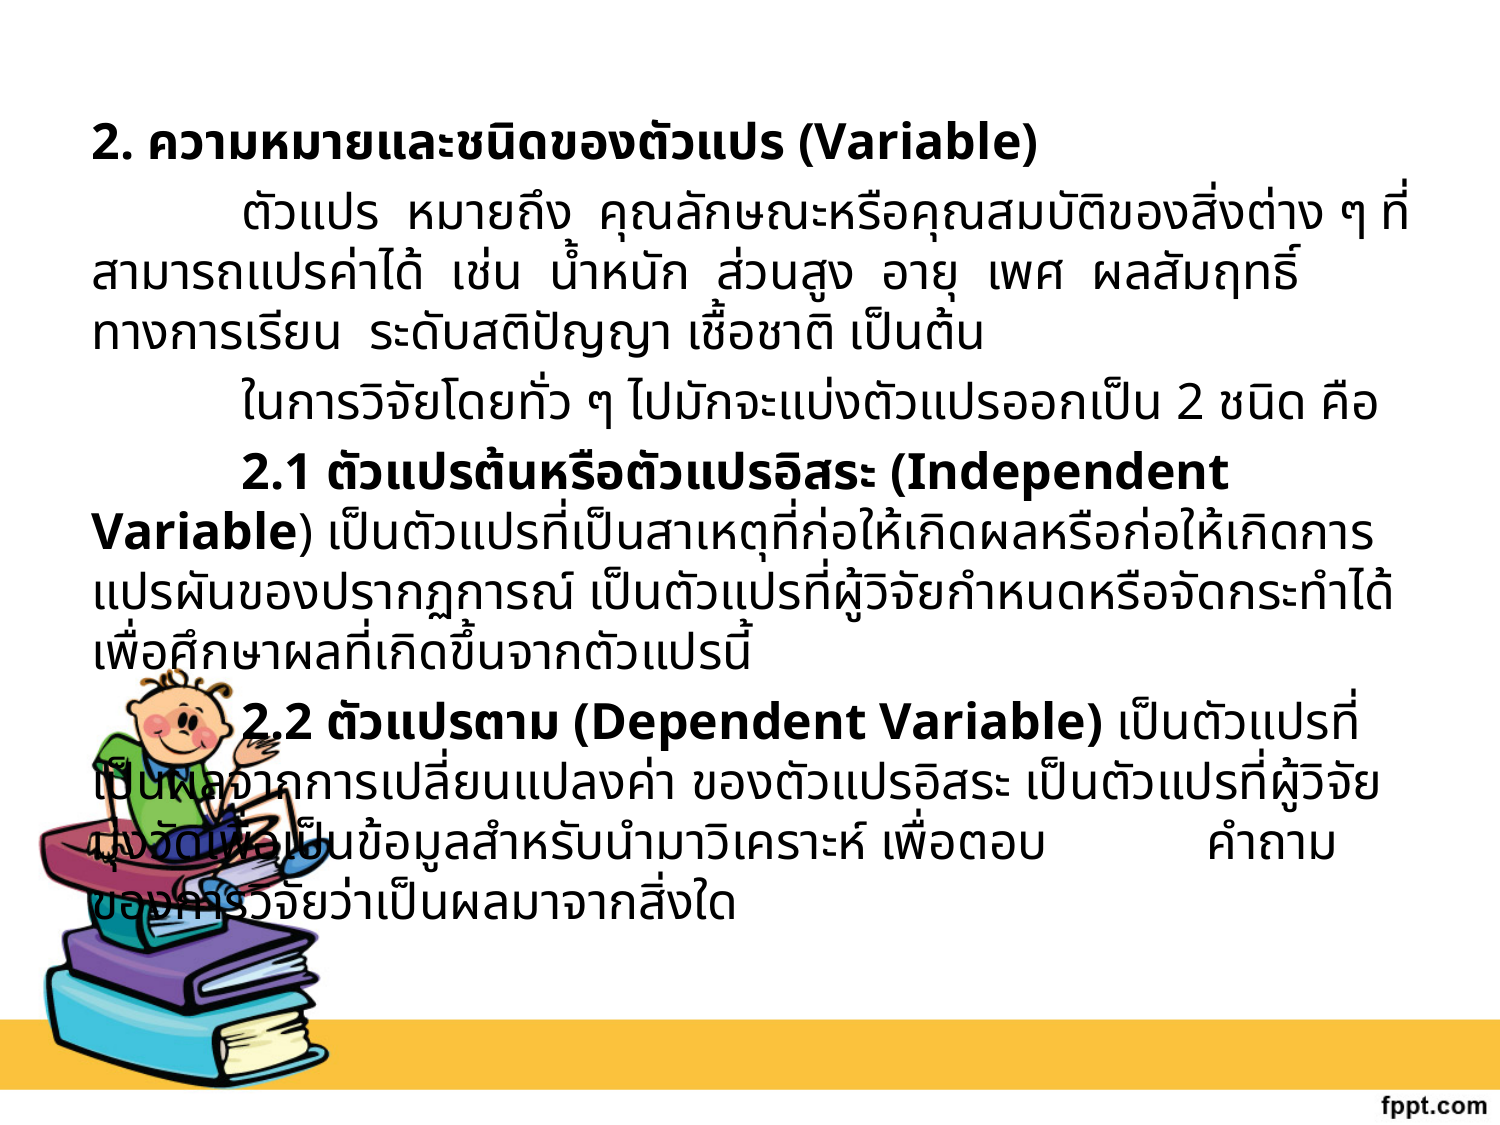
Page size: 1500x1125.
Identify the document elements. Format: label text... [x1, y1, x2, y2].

picture [0, 0, 1500, 1125]
slide_number [75, 1024, 425, 1103]
list 2. ความหมายและชนิดของตัวแปร (Variable) ตัวแปร หมายถึง คุณลักษณะหรือคุณสมบัติของสิ่งต่าง ๆ ที่สามารถแปรค่าได้ เช่น น้ำหนัก ส่วนสูง อายุ เพศ ผลสัมฤทธิ์ทางการเรียน ระดับสติปัญญา เชื้อชาติ เป็นต้น ในการวิจัยโดยทั่ว ๆ ไปมักจะแบ่งตัวแปรออกเป็น 2 ชนิด คือ 2.1 ตัวแปรต้นหรือตัวแปรอิสระ (Independent Variable) เป็นตัวแปรที่เป็นสาเหตุที่ก่อให้เกิดผลหรือก่อให้เกิดการแปรผันของปรากฏการณ์ เป็นตัวแปรที่ผู้วิจัยกำหนดหรือจัดกระทำได้ เพื่อศึกษาผลที่เกิดขึ้นจากตัวแปรนี้ 2.2 ตัวแปรตาม (Dependent Variable) เป็นตัวแปรที่เป็นผลจากการเปลี่ยนแปลงค่า ของตัวแปรอิสระ เป็นตัวแปรที่ผู้วิจัยมุ่งวัดเพื่อเป็นข้อมูลสำหรับนำมาวิเคราะห์ เพื่อตอบ คำถามของการวิจัยว่าเป็นผลมาจากสิ่งใด [76, 101, 1427, 845]
